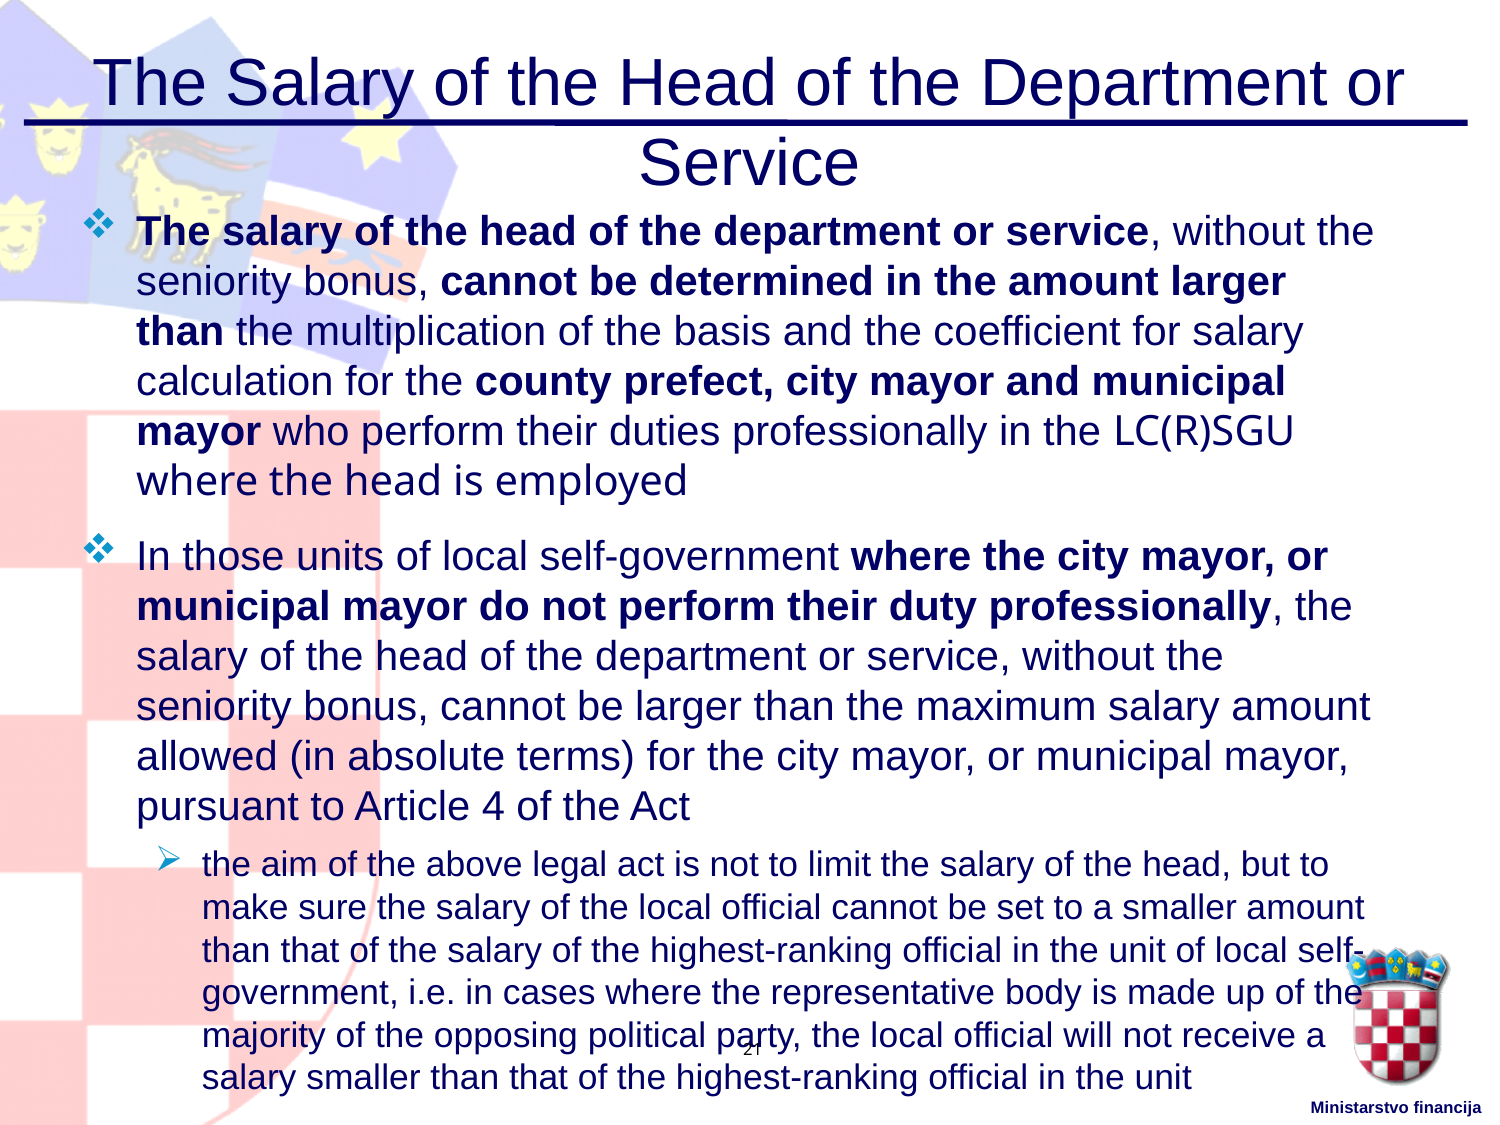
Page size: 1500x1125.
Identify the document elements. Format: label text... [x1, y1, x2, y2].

list The salary of the head of the department or service, without the seniority bonus, cannot be determined in the amount larger than the multiplication of the basis and the coefficient for salary calculation for the county prefect, city mayor and municipal mayor who perform their duties professionally in the LC(R)SGU where the head is employed In those units of local self-government where the city mayor, or municipal mayor do not perform their duty professionally, the salary of the head of the department or service, without the seniority bonus, cannot be larger than the maximum salary amount allowed (in absolute terms) for the city mayor, or municipal mayor, pursuant to Article 4 of the Act the aim of the above legal act is not to limit the salary of the head, but to make sure the salary of the local official cannot be set to a smaller amount than that of the salary of the highest-ranking official in the unit of local self-government, i.e. in cases where the representative body is made up of the majority of the opposing political party, the local official will not receive a salary smaller than that of the highest-ranking official in the unit [64, 196, 1400, 1083]
title The Salary of the Head of the Department or Service [29, 30, 1471, 126]
slide_number 21 [741, 1041, 763, 1062]
picture [1345, 947, 1451, 1086]
